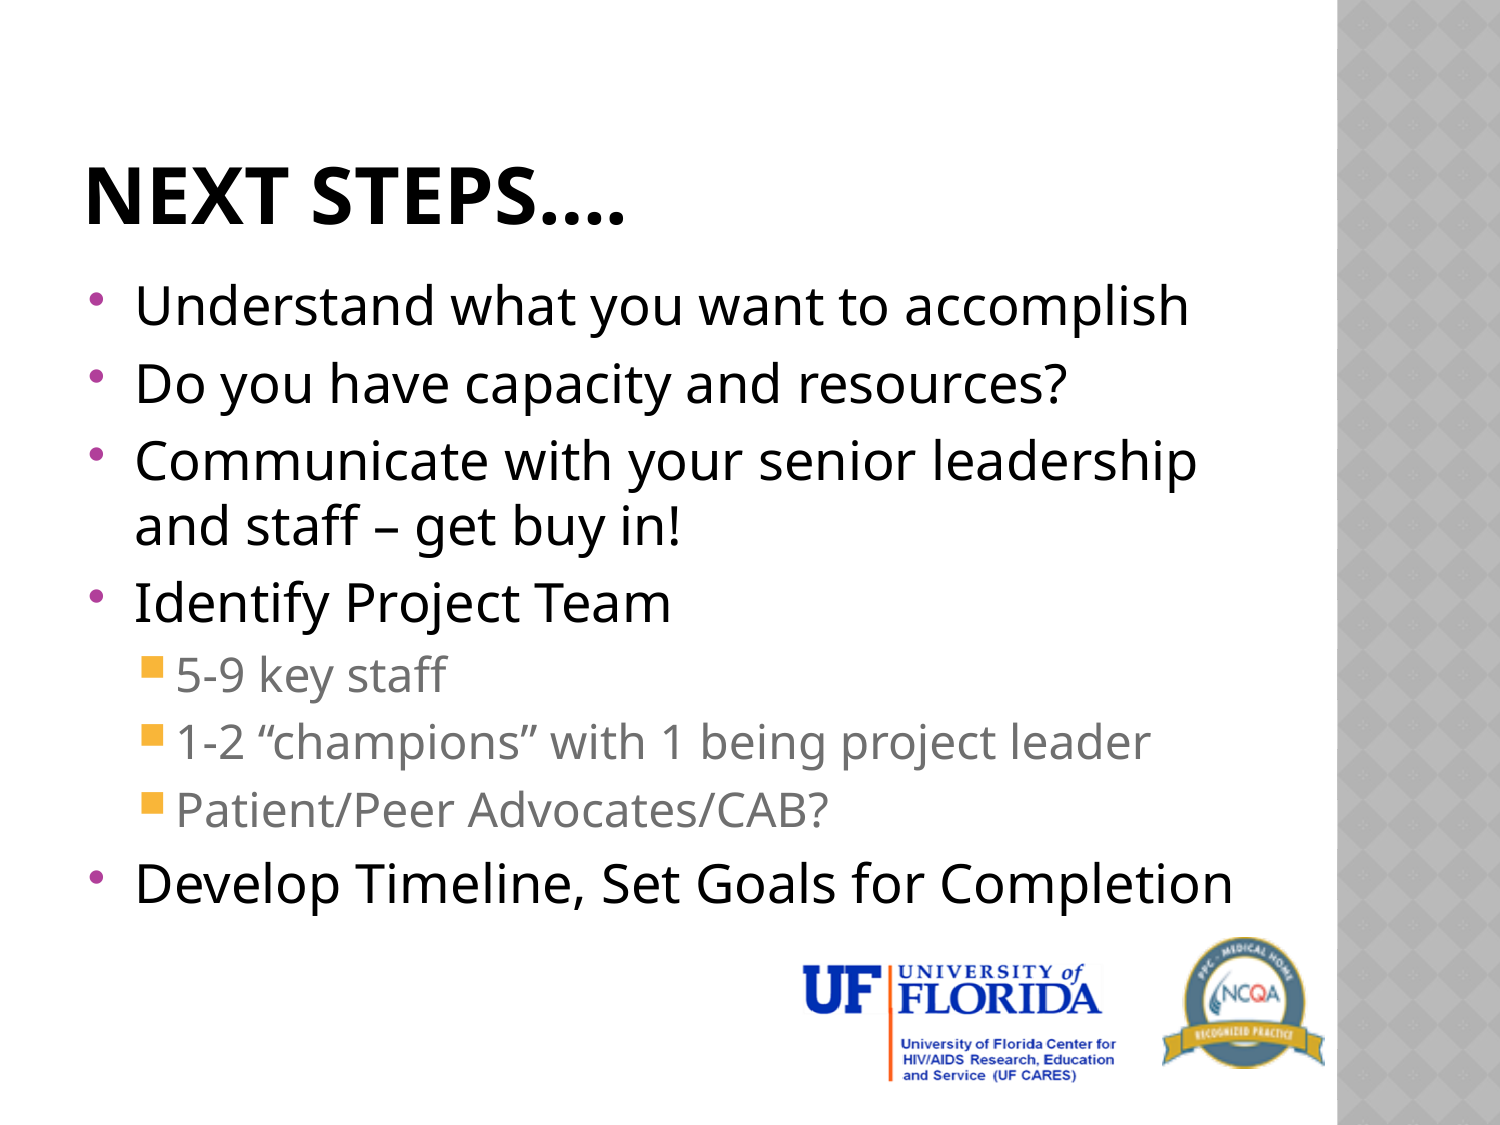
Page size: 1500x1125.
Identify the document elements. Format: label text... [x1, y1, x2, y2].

picture [1161, 937, 1326, 1070]
title Next steps…. [75, 52, 1263, 240]
list Understand what you want to accomplish Do you have capacity and resources? Communicate with your senior leadership and staff – get buy in! Identify Project Team 5-9 key staff 1-2 “champions” with 1 being project leader Patient/Peer Advocates/CAB? Develop Timeline, Set Goals for Completion [75, 264, 1263, 1059]
picture [799, 962, 1138, 1088]
